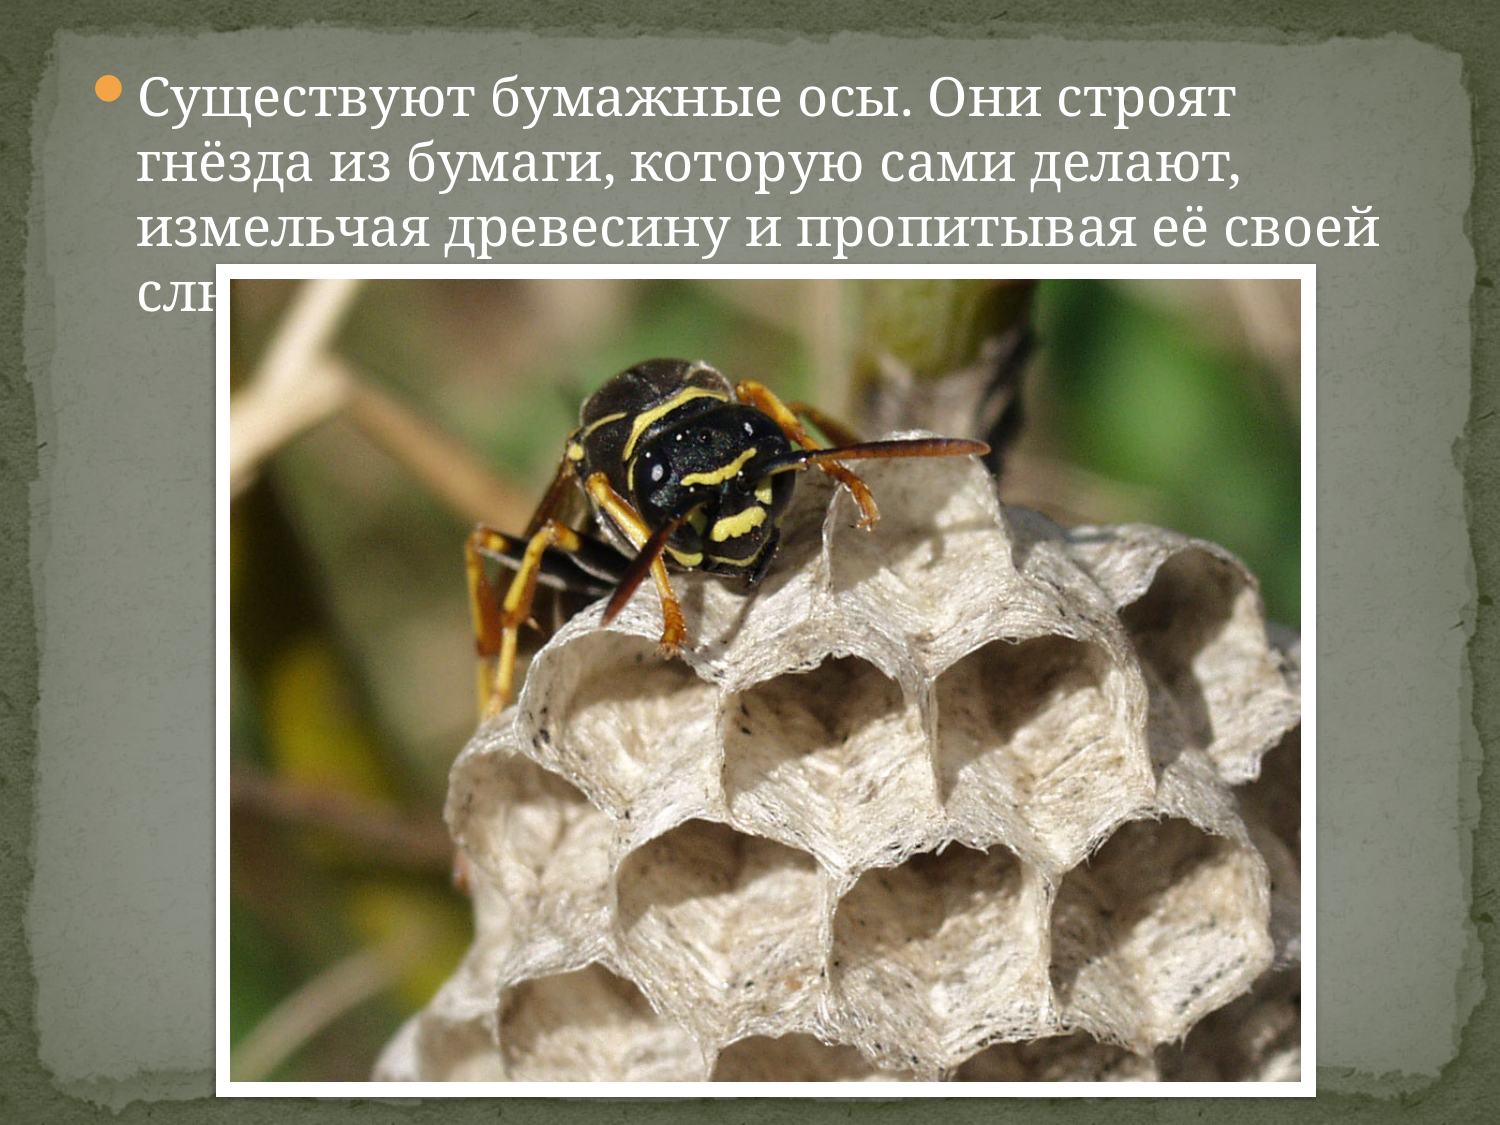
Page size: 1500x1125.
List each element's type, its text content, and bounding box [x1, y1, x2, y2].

list Существуют бумажные осы. Они строят гнёзда из бумаги, которую сами делают, измельчая древесину и пропитывая её своей слюной. [76, 54, 1427, 805]
picture [230, 279, 1301, 1082]
